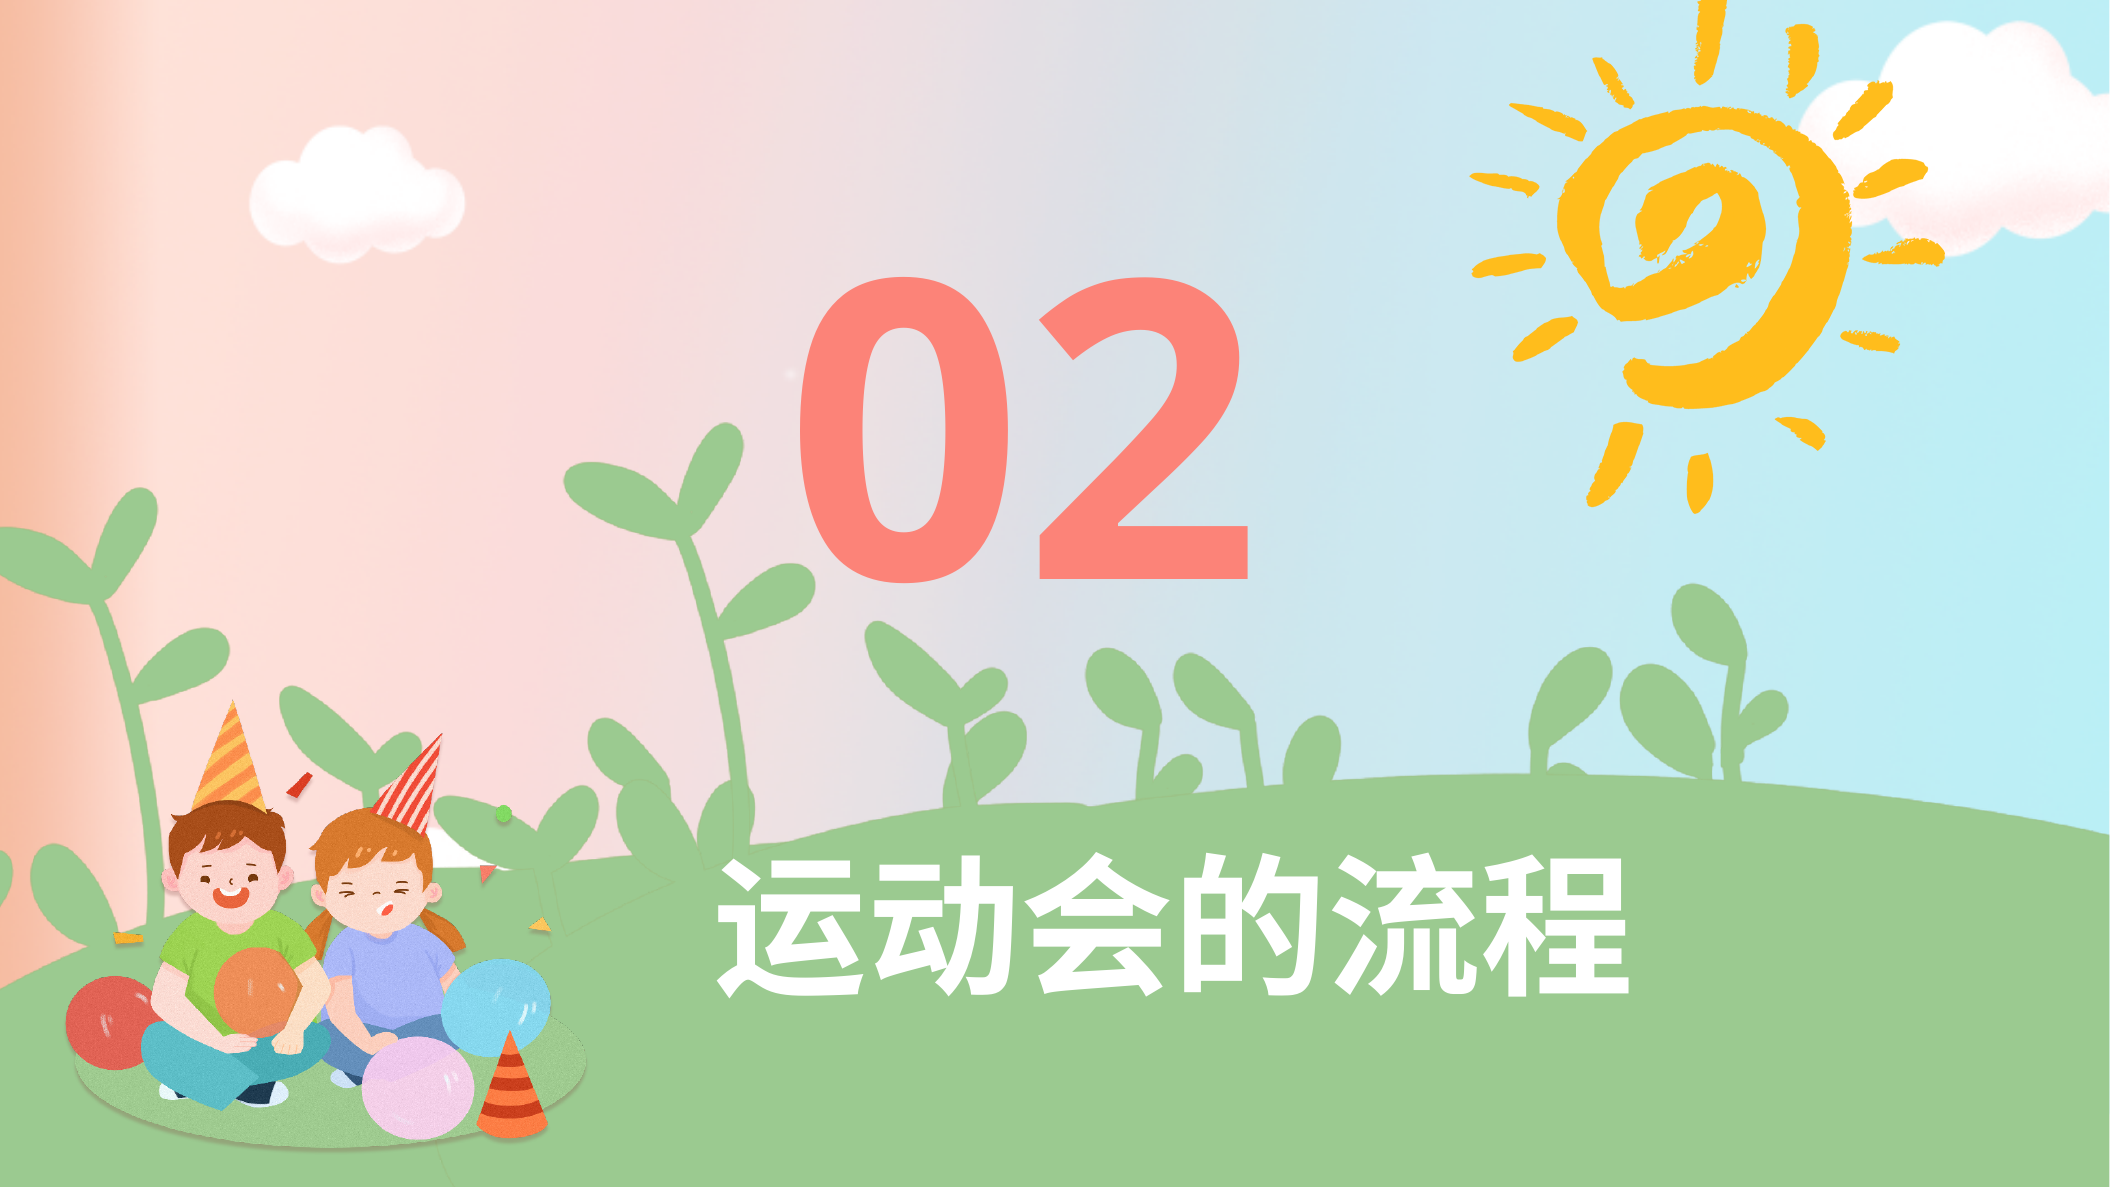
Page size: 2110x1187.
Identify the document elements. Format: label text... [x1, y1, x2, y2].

text_box 02 [784, 162, 1262, 422]
picture [0, 0, 2110, 1187]
